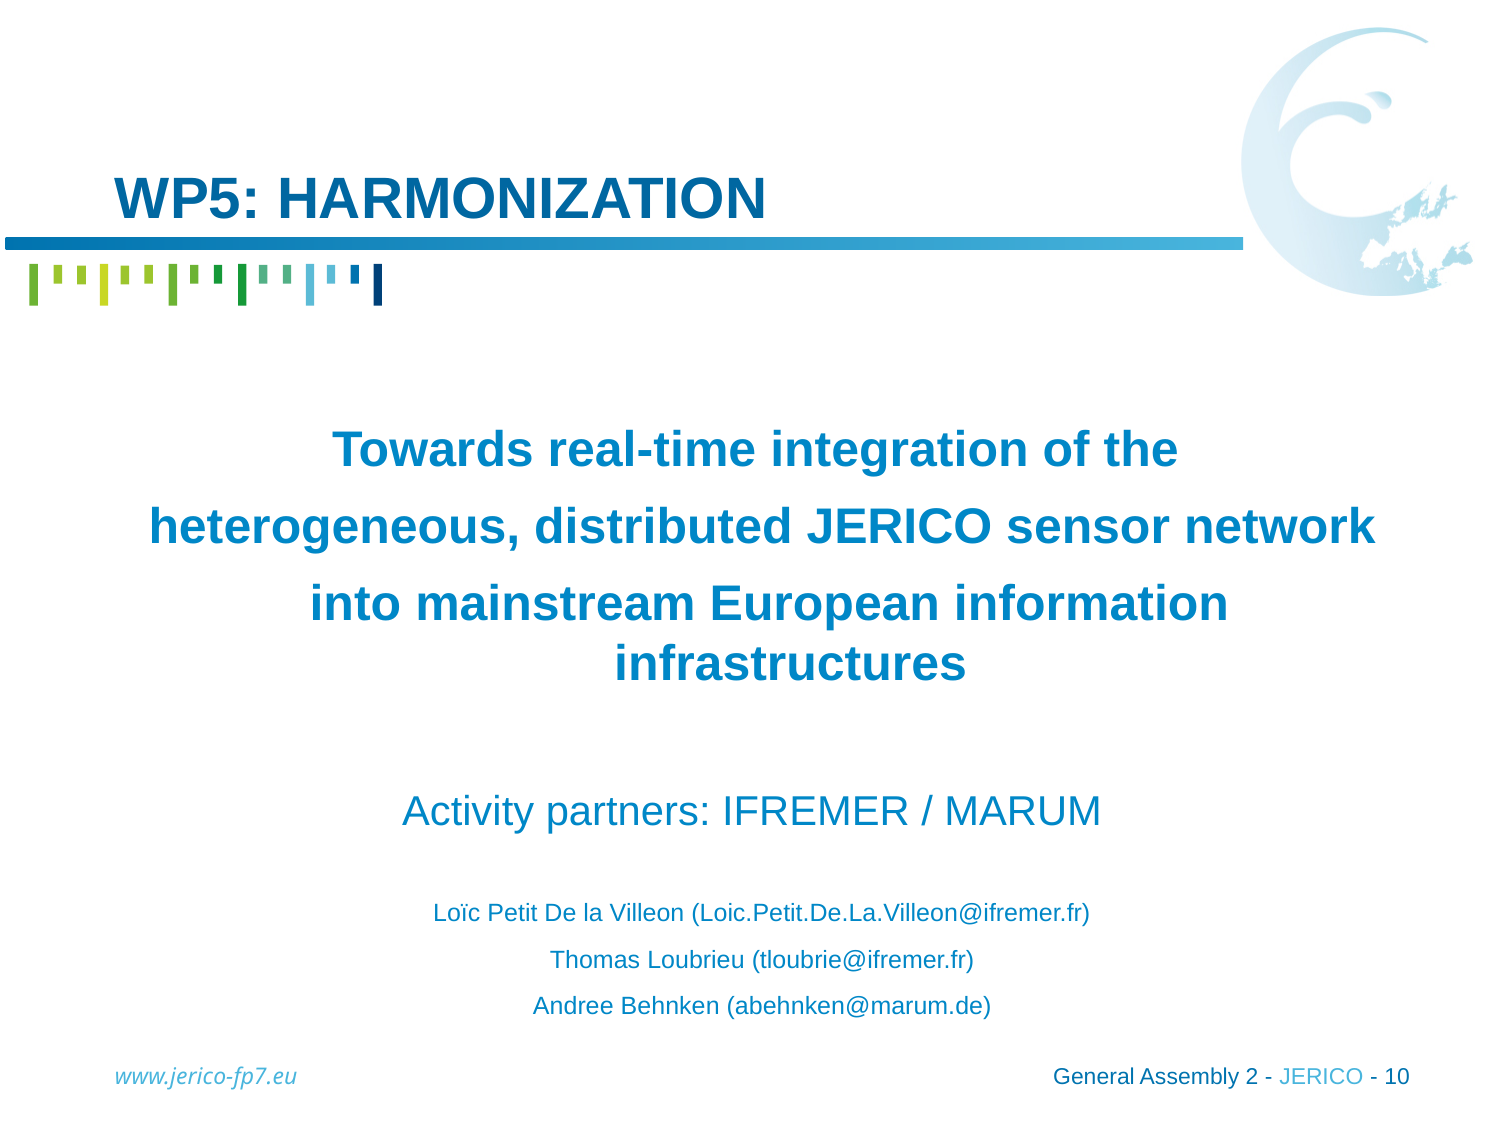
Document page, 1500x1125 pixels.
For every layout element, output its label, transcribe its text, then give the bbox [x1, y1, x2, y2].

list Towards real-time integration of the heterogeneous, distributed JERICO sensor network into mainstream European information infrastructures Activity partners: IFREMER / MARUM Loïc Petit De la Villeon (Loic.Petit.De.La.Villeon@ifremer.fr) Thomas Loubrieu (tloubrie@ifremer.fr) Andree Behnken (abehnken@marum.de) [99, 362, 1426, 1036]
title WP5: harmonization [99, 49, 1213, 238]
picture [1235, 24, 1475, 300]
footer www.jerico-fp7.eu [99, 1062, 576, 1088]
